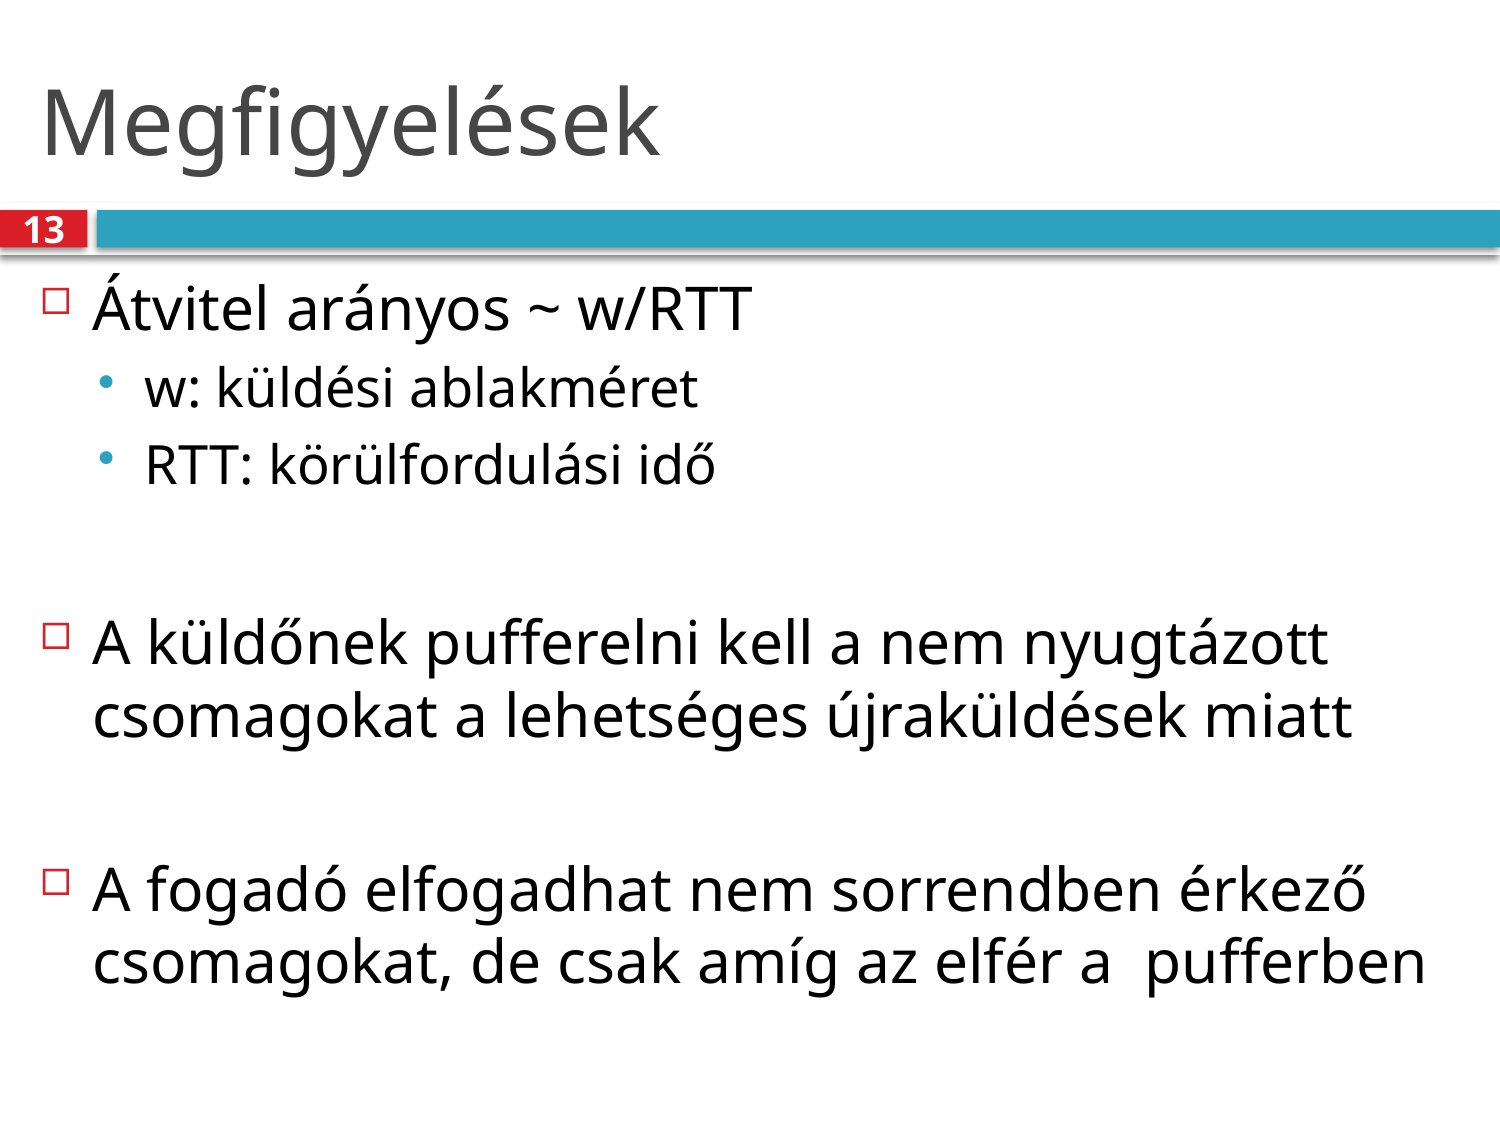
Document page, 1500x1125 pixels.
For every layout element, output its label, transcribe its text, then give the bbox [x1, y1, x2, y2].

title Megfigyelések [24, 37, 1475, 200]
slide_number 13 [0, 206, 88, 257]
list Átvitel arányos ~ w/RTT w: küldési ablakméret RTT: körülfordulási idő A küldőnek pufferelni kell a nem nyugtázott csomagokat a lehetséges újraküldések miatt A fogadó elfogadhat nem sorrendben érkező csomagokat, de csak amíg az elfér a pufferben [24, 262, 1475, 1100]
